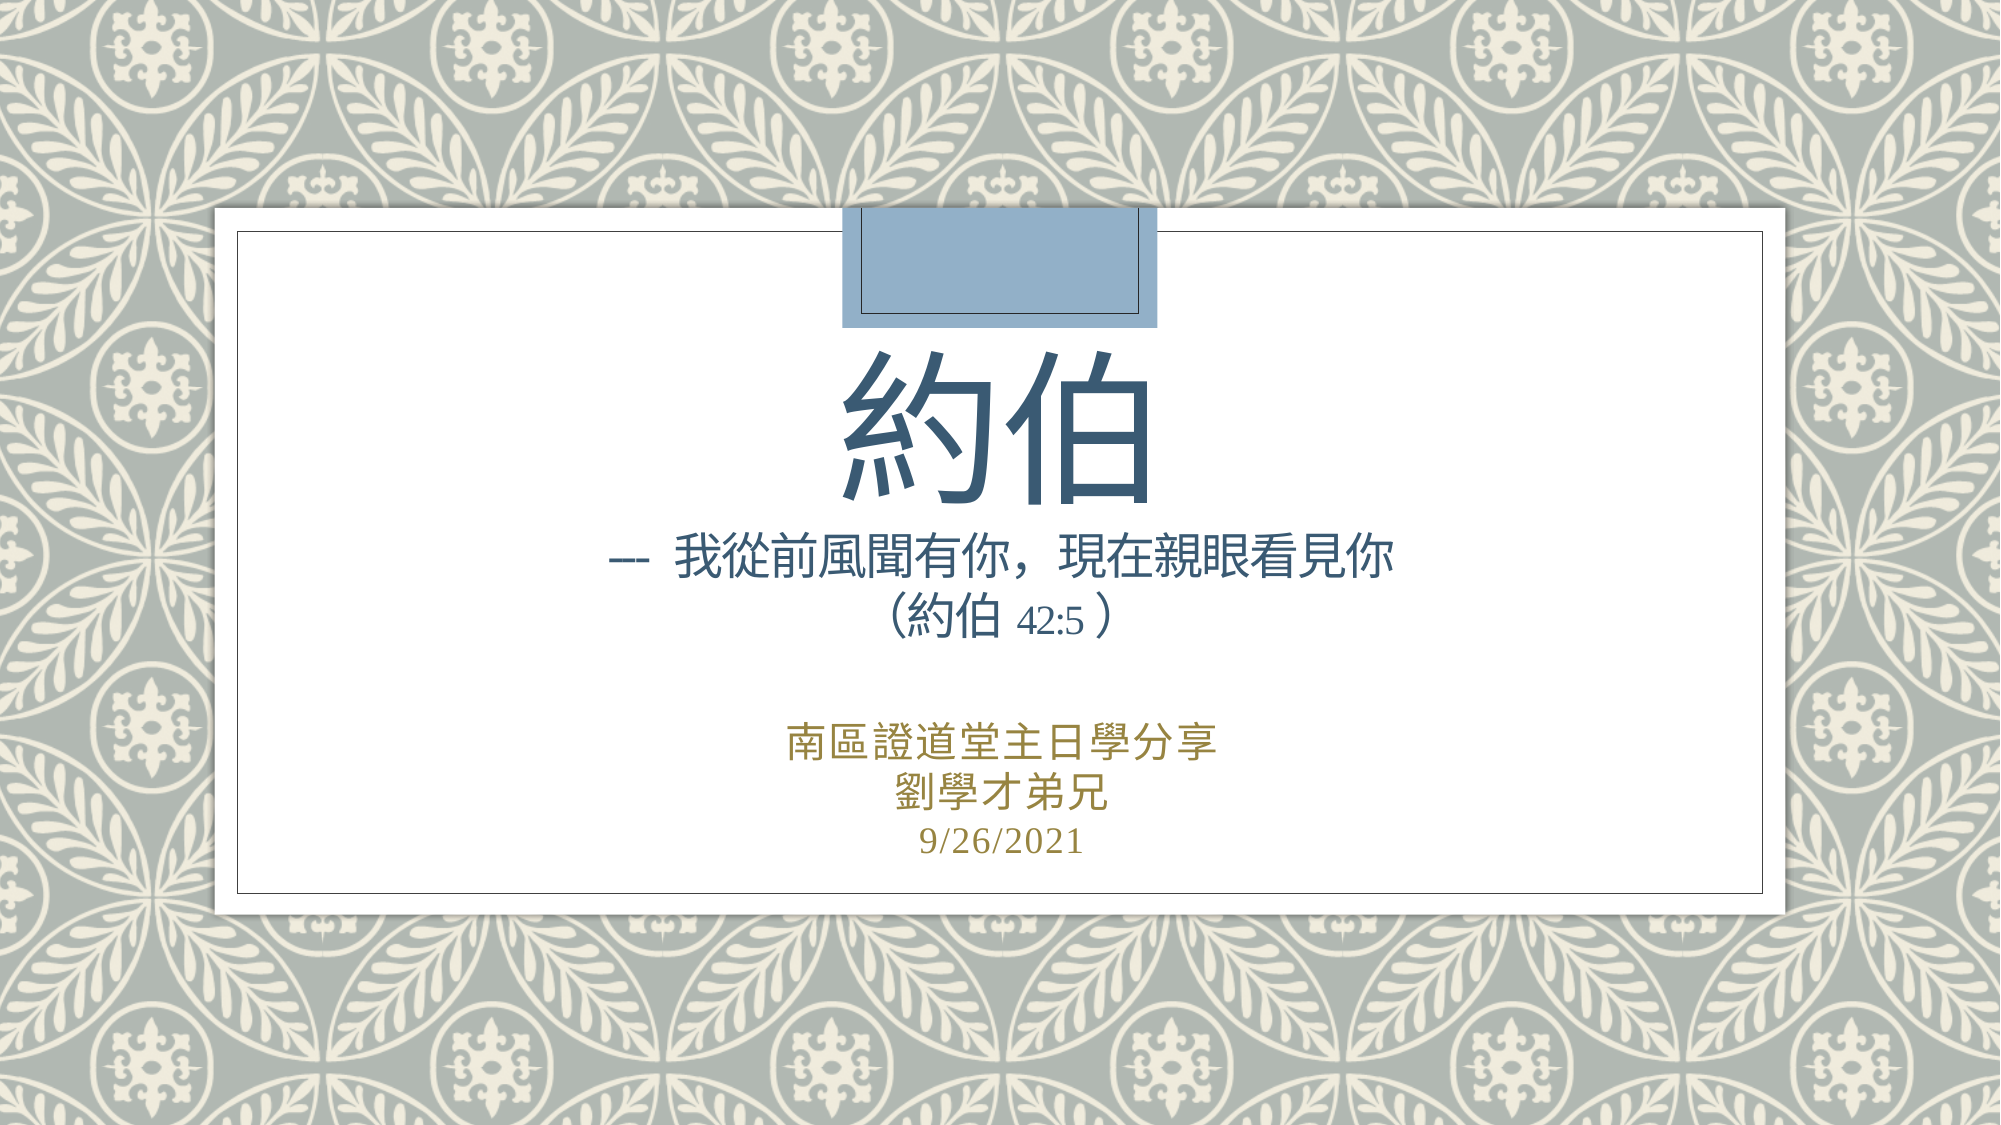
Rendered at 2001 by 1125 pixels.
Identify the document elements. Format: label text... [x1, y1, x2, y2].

subtitle 南區證道堂主日學分享 劉學才弟兄 9/26/2021 [238, 708, 1766, 914]
title 約伯 --- 我從前風聞有你，現在親眼看見你 （約伯42:5） [238, 329, 1766, 640]
